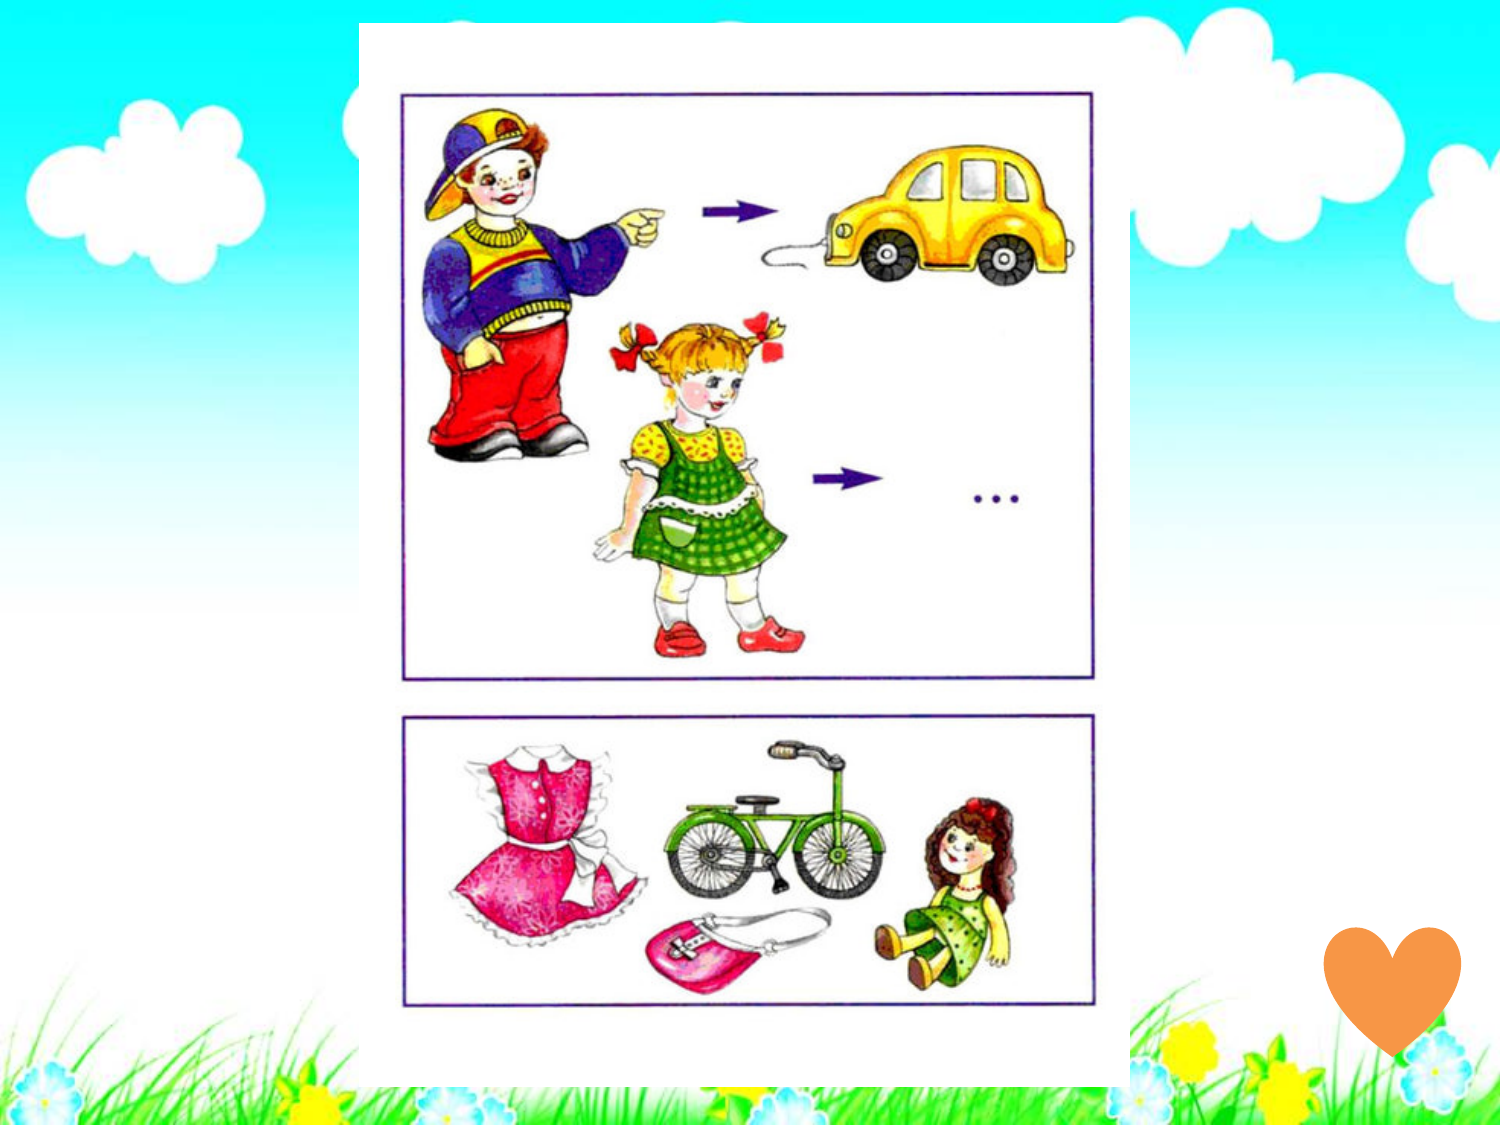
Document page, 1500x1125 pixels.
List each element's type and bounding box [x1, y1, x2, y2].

text_box [1321, 925, 1464, 1059]
picture [0, 0, 1500, 1125]
